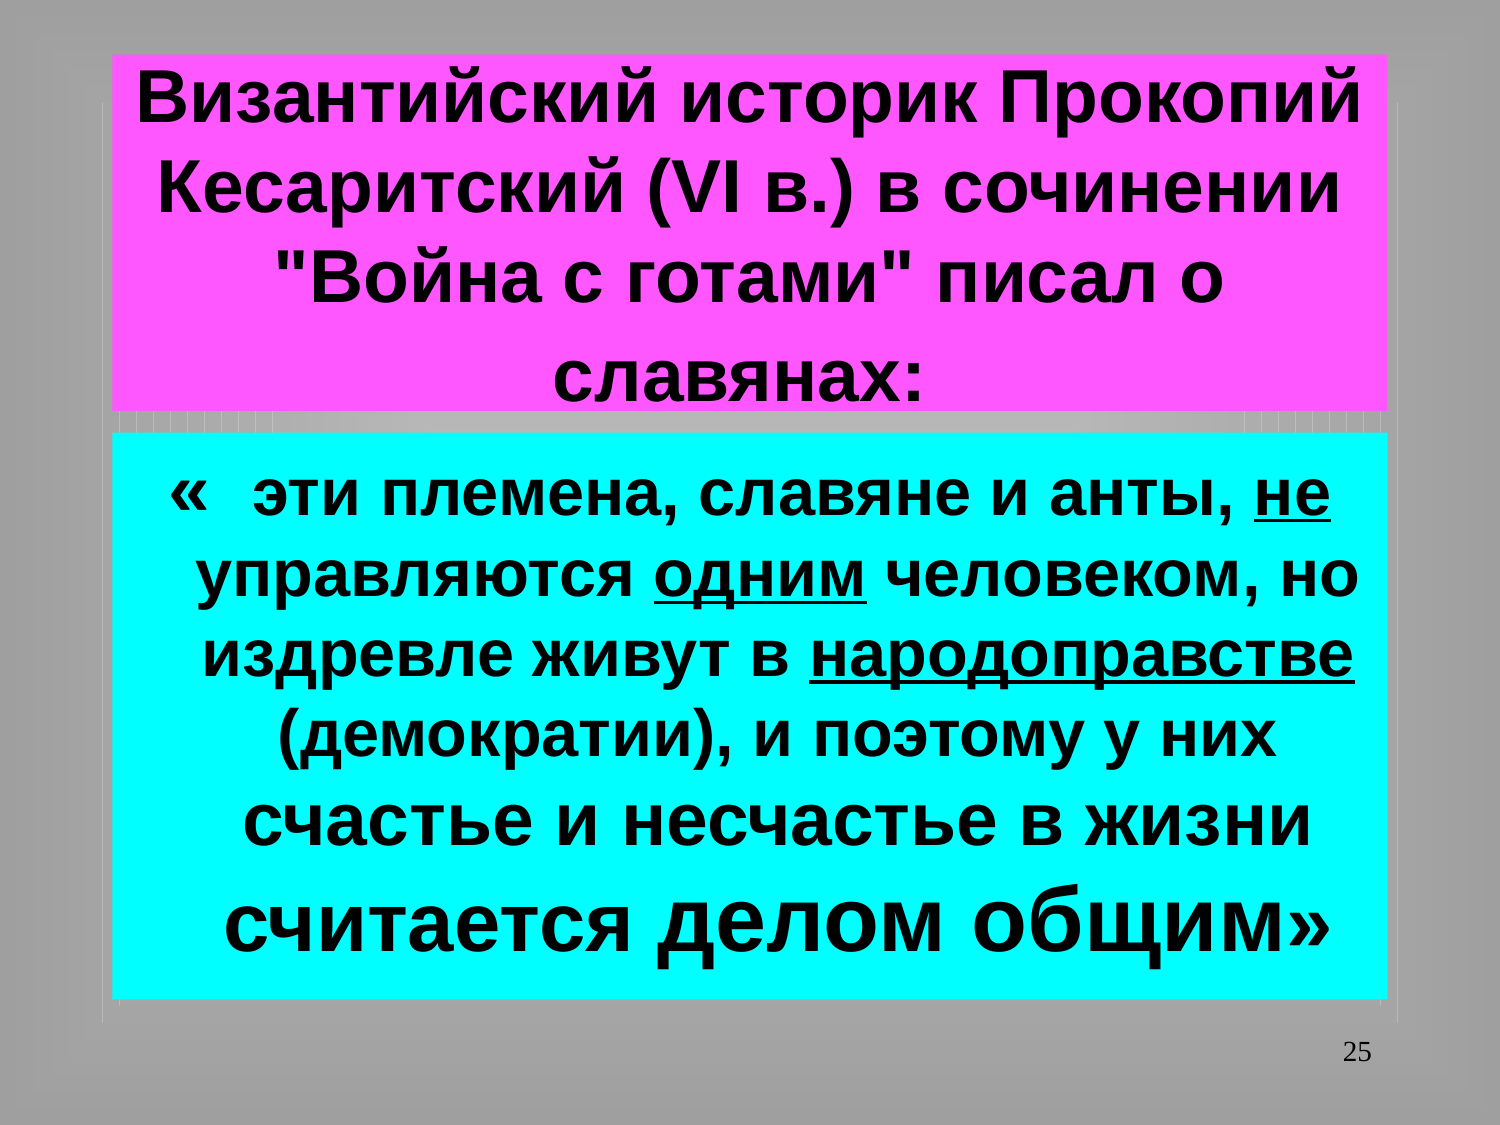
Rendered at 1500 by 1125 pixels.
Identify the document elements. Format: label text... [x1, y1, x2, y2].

slide_number 25 [1074, 1024, 1388, 1101]
list « эти племена, славяне и анты, не управляются одним человеком, но издревле живут в народоправстве (демократии), и поэтому у них счастье и несчастье в жизни считается делом общим» [111, 432, 1389, 1000]
title Византийский историк Прокопий Кесаритский (VI в.) в сочинении "Война с готами" писал о славянах: [111, 54, 1388, 412]
